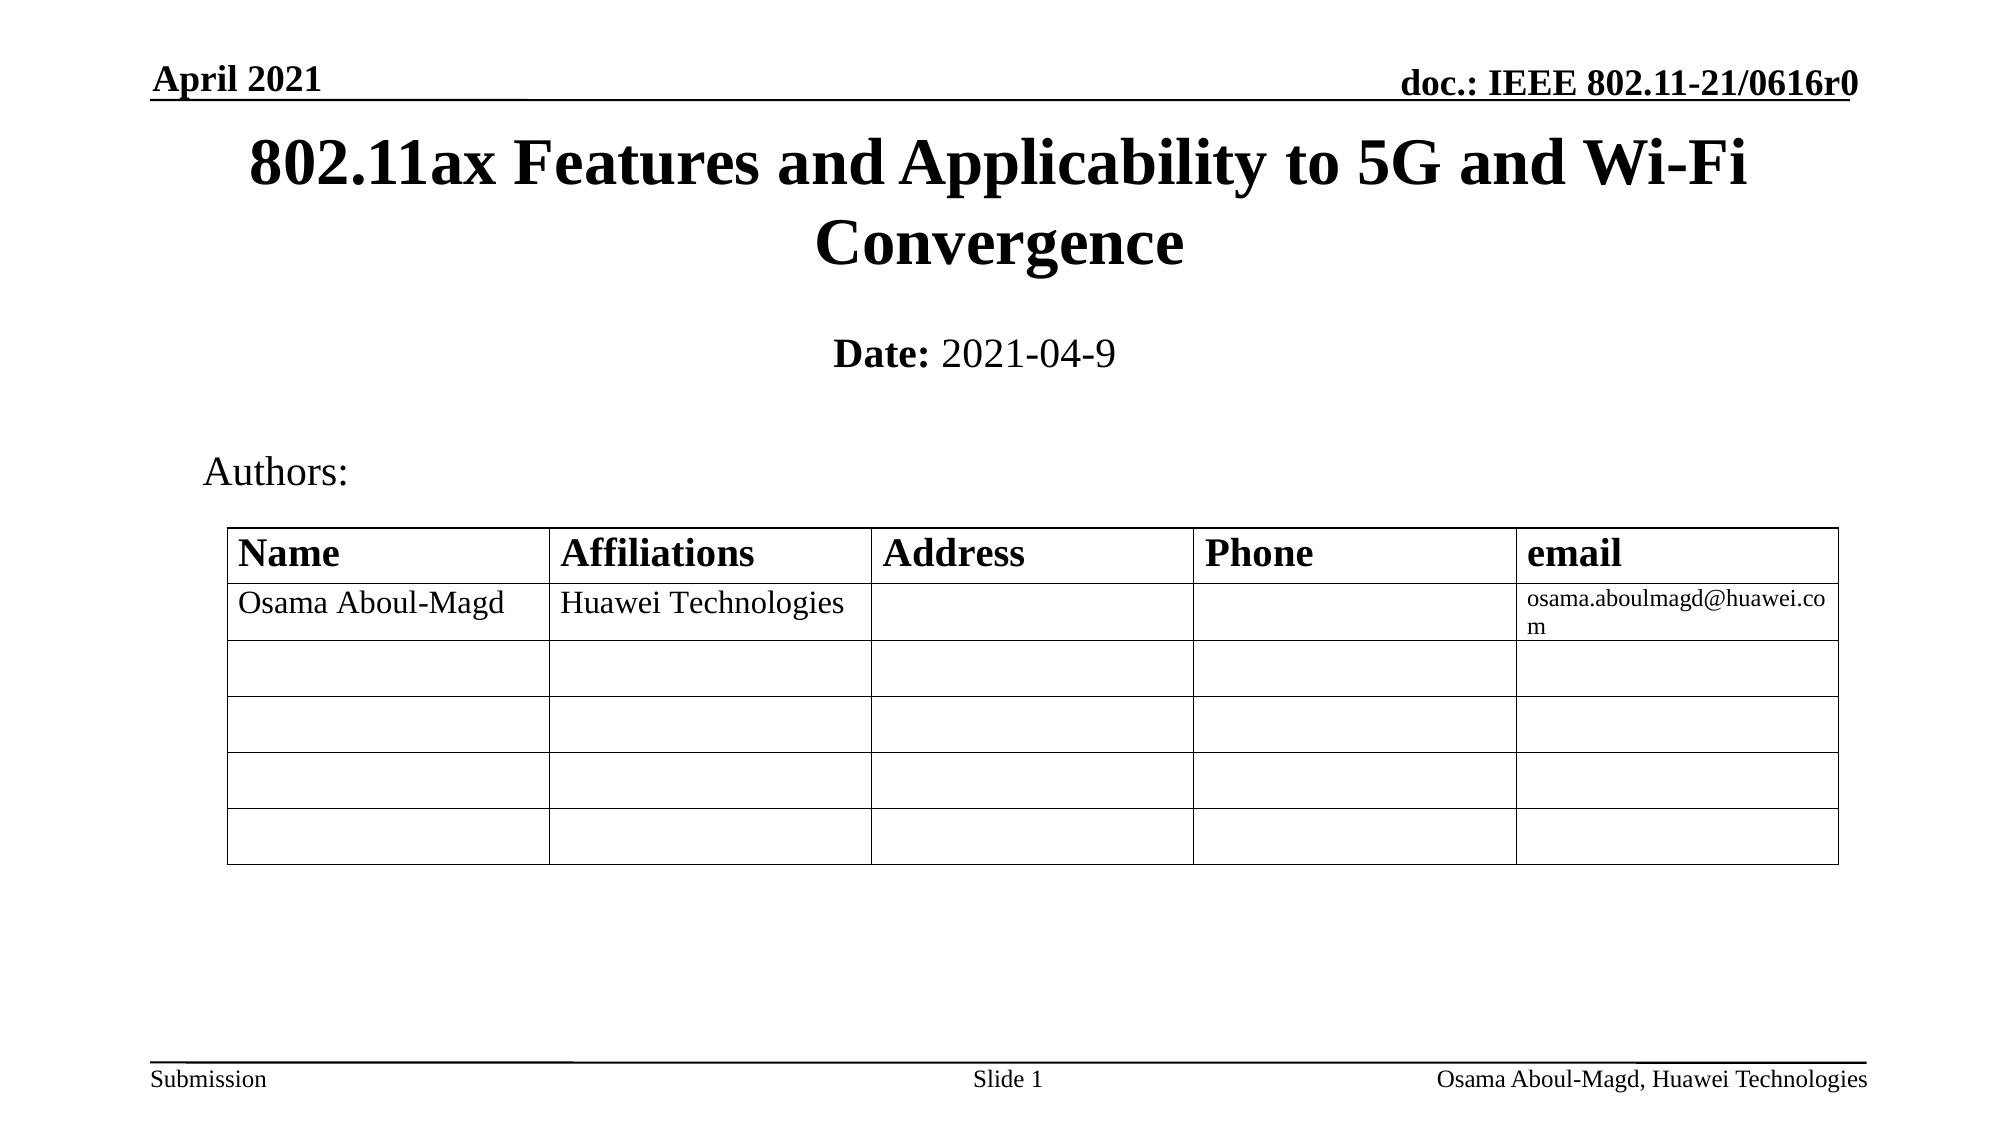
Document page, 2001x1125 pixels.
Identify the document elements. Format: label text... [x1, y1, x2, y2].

footer Osama Aboul-Magd, Huawei Technologies [1171, 1061, 1869, 1093]
slide_number Slide 1 [950, 1061, 1067, 1123]
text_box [211, 527, 1885, 935]
title 802.11ax Features and Applicability to 5G and Wi-Fi Convergence [149, 76, 1851, 319]
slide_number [152, 54, 563, 100]
text_box Authors: [187, 436, 425, 499]
subtitle Date: 2021-04-9 [274, 317, 1676, 397]
